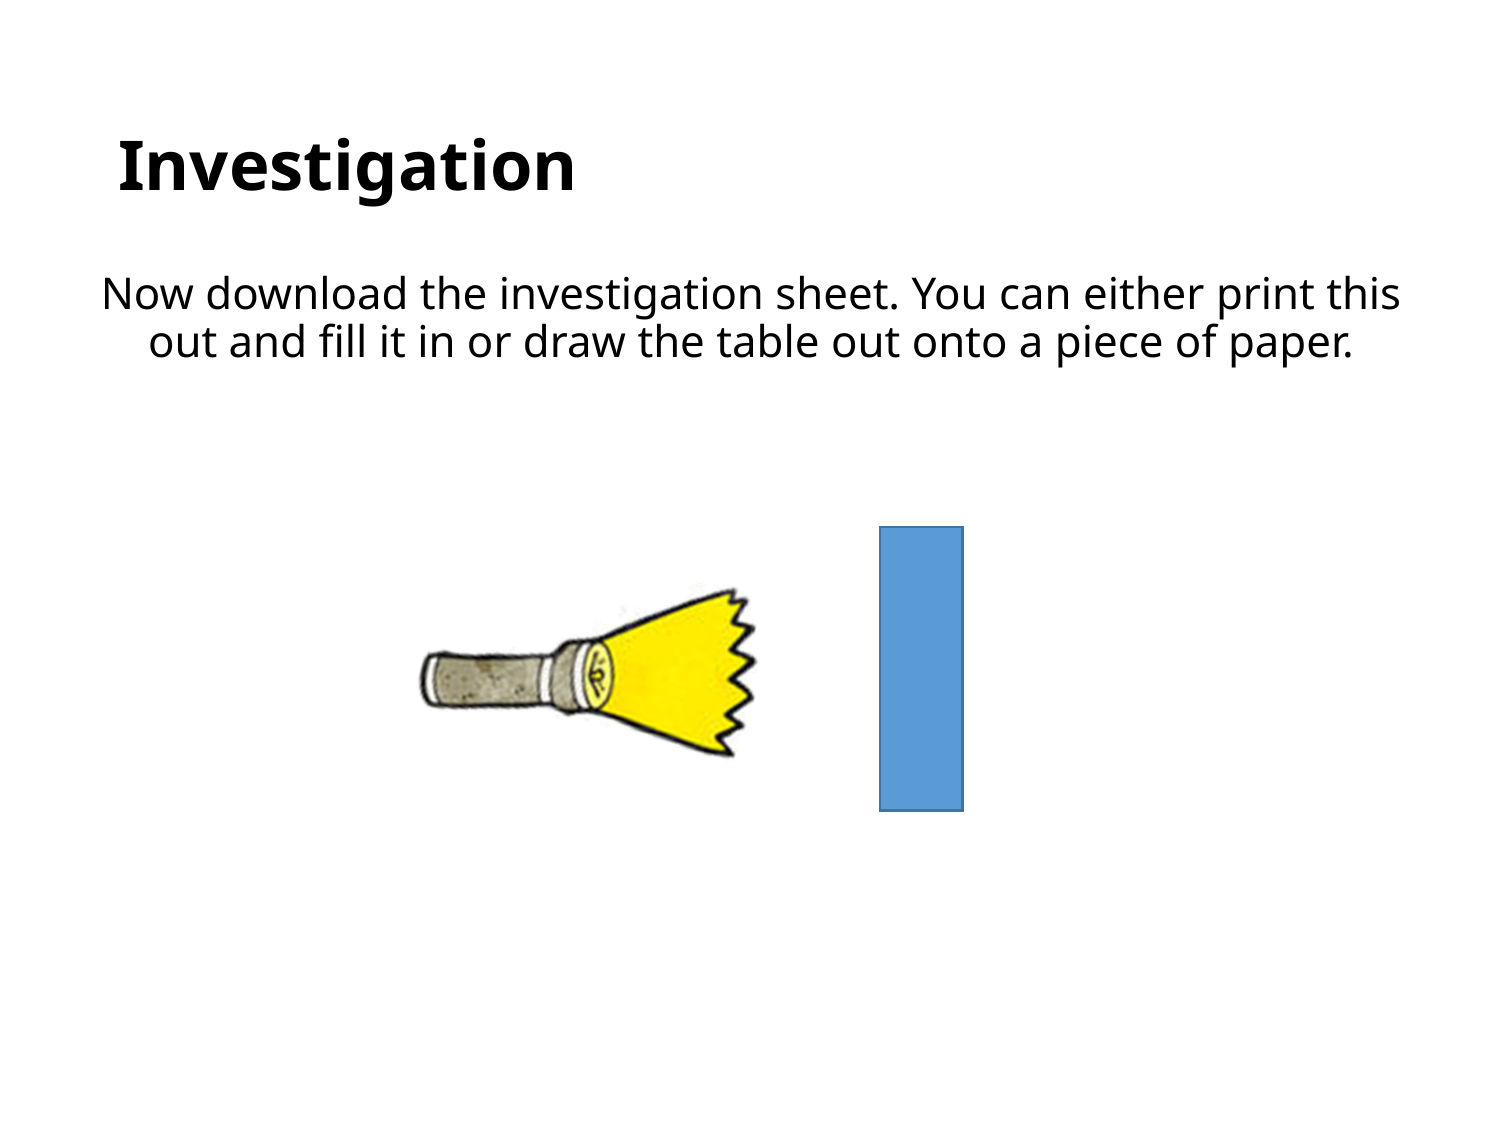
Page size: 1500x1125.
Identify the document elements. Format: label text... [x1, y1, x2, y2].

title Investigation [103, 59, 1397, 196]
list Now download the investigation sheet. You can either print this out and fill it in or draw the table out onto a piece of paper. [76, 196, 1427, 939]
picture [354, 413, 831, 887]
text_box [879, 526, 964, 812]
